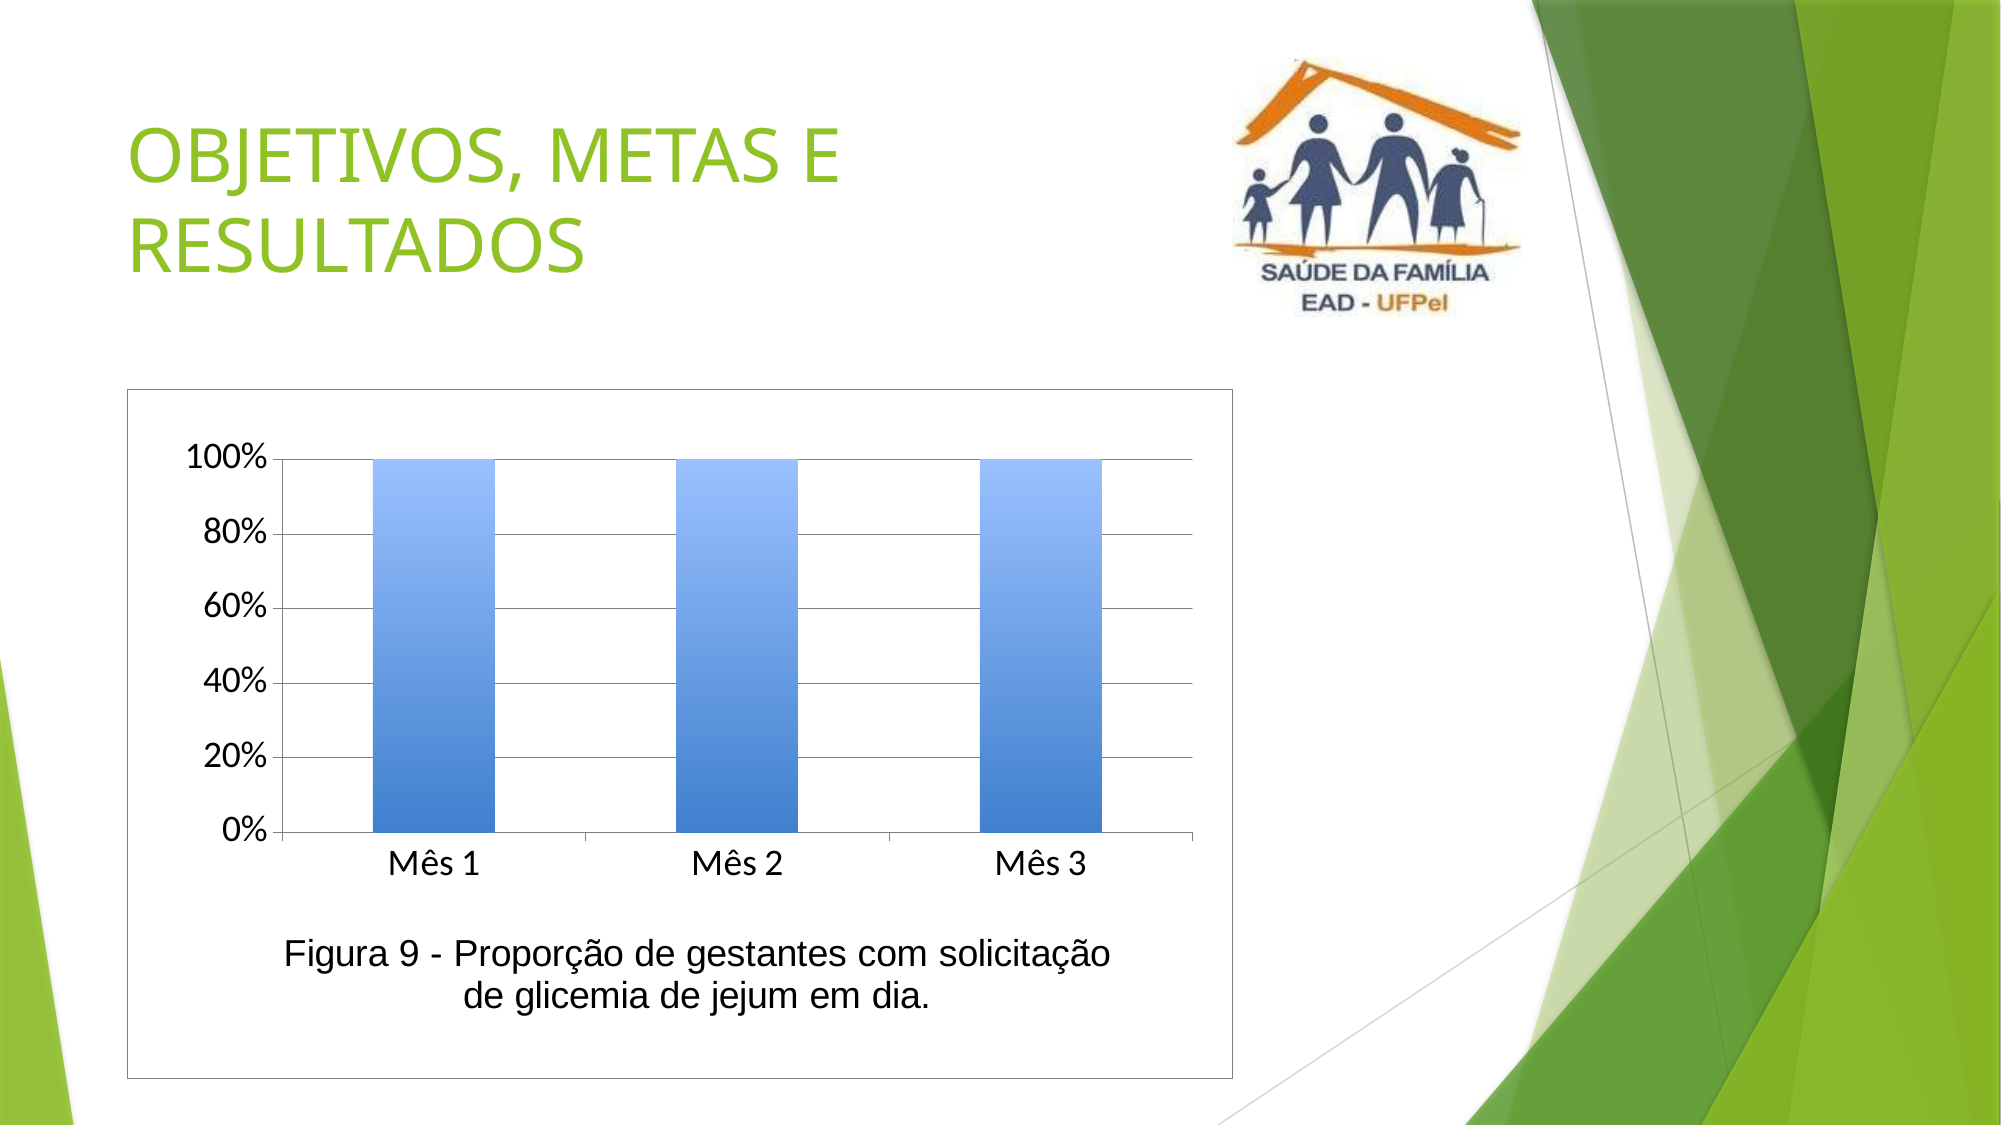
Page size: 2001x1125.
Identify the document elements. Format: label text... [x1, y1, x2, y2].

chart [126, 388, 1233, 1079]
picture [1231, 56, 1522, 318]
title OBJETIVOS, METAS E RESULTADOS [111, 99, 1226, 317]
